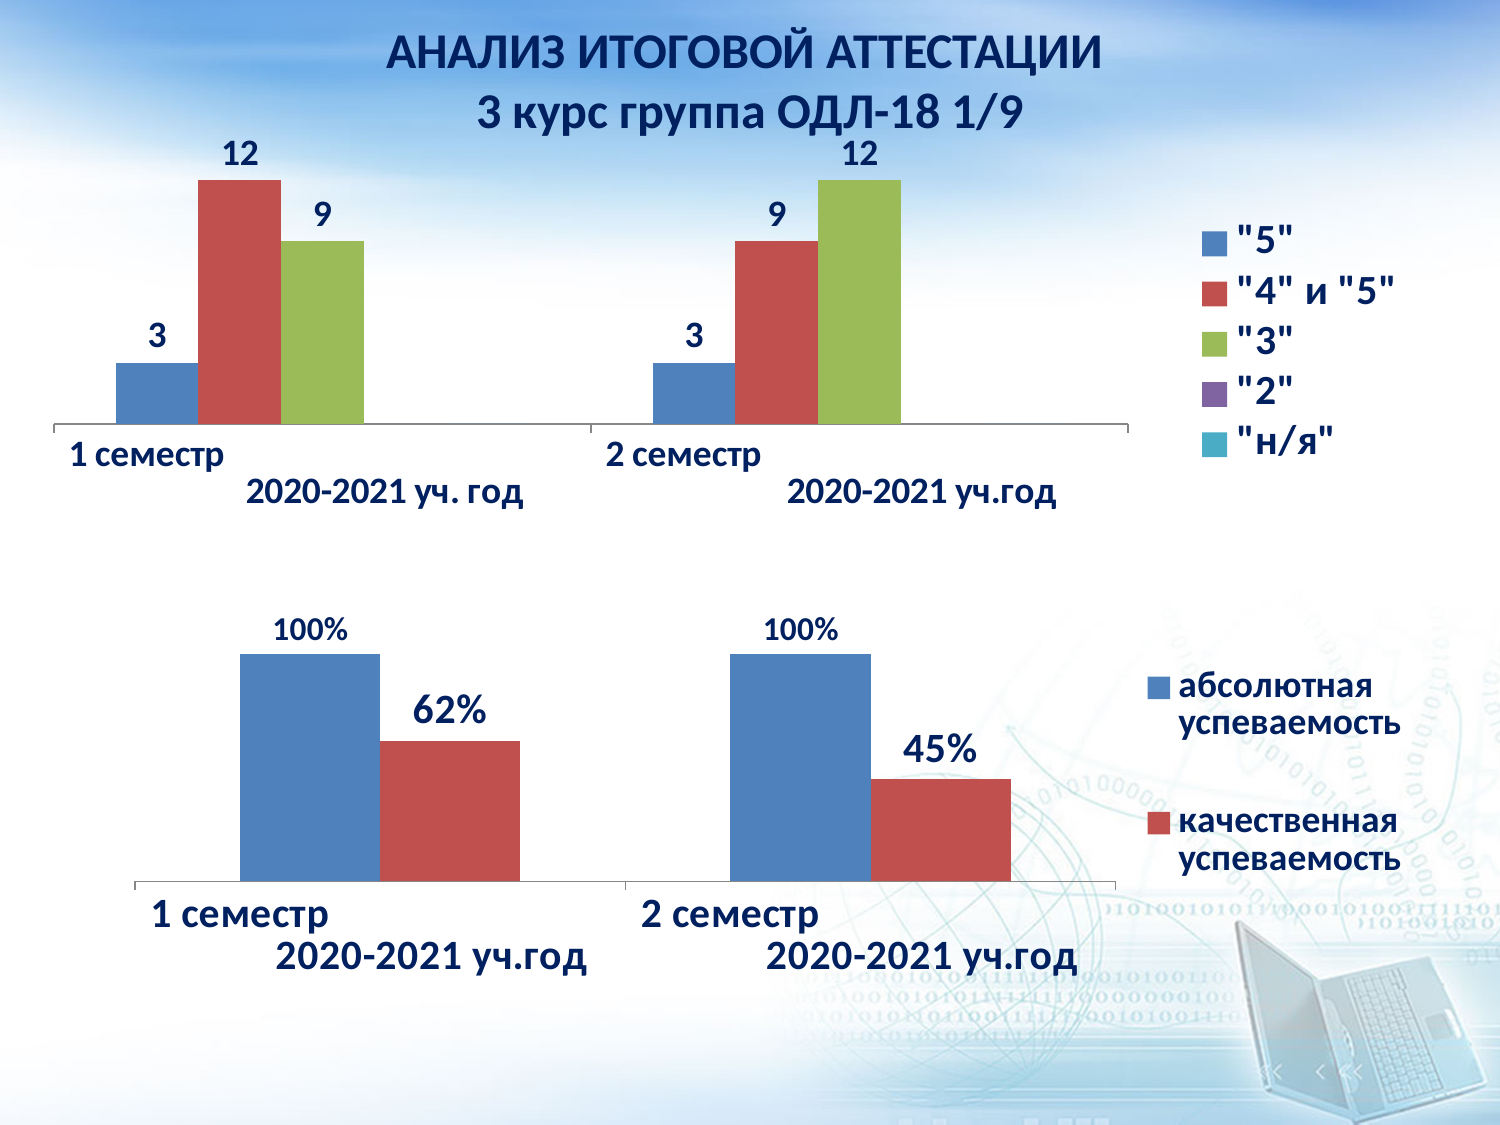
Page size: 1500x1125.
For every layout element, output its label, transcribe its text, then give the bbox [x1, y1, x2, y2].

chart [52, 136, 1424, 1024]
title АНАЛИЗ ИТОГОВОЙ АТТЕСТАЦИИ 3 курс группа ОДЛ-18 1/9 [75, 0, 1425, 138]
picture [0, 0, 1500, 1125]
